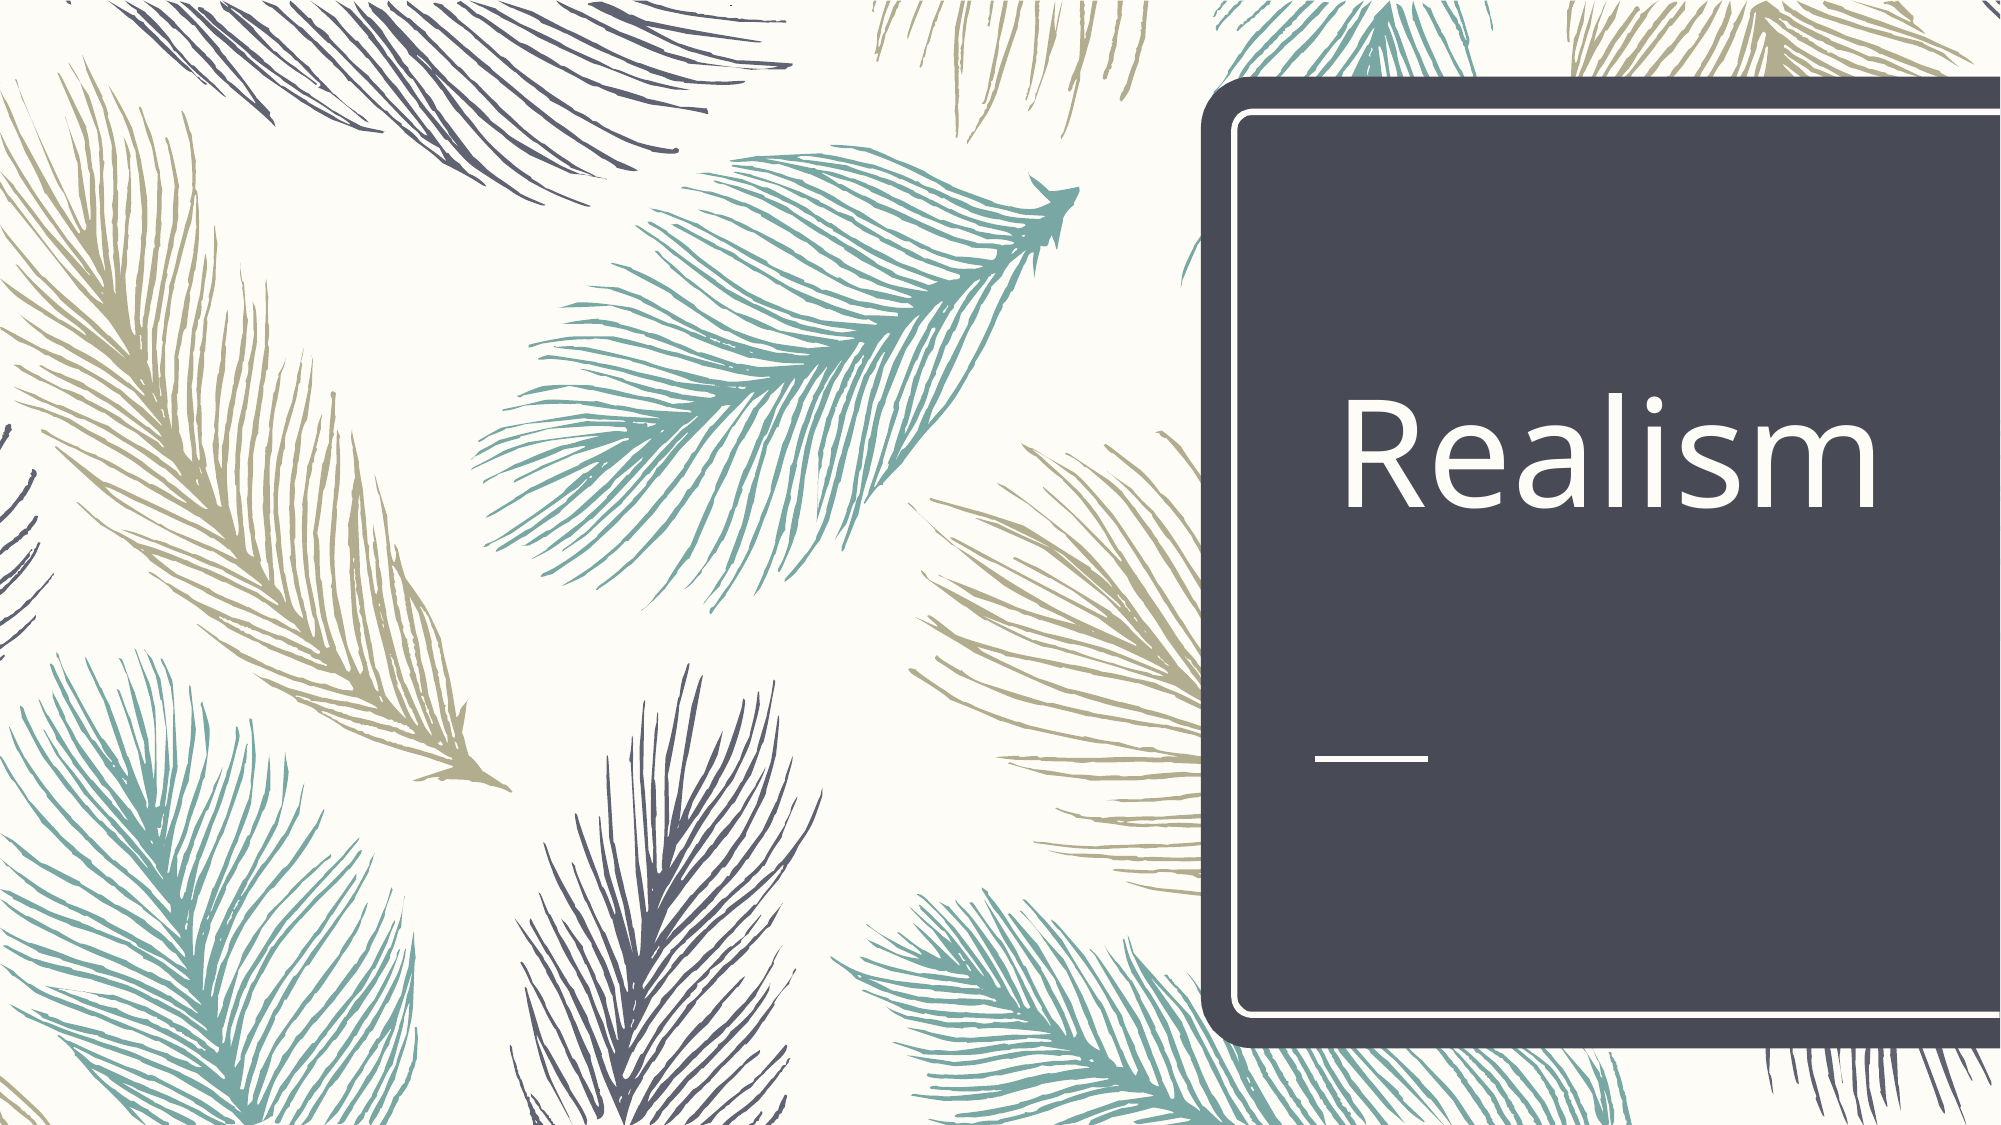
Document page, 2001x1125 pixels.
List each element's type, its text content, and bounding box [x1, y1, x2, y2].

title Realism [1299, 167, 1922, 718]
